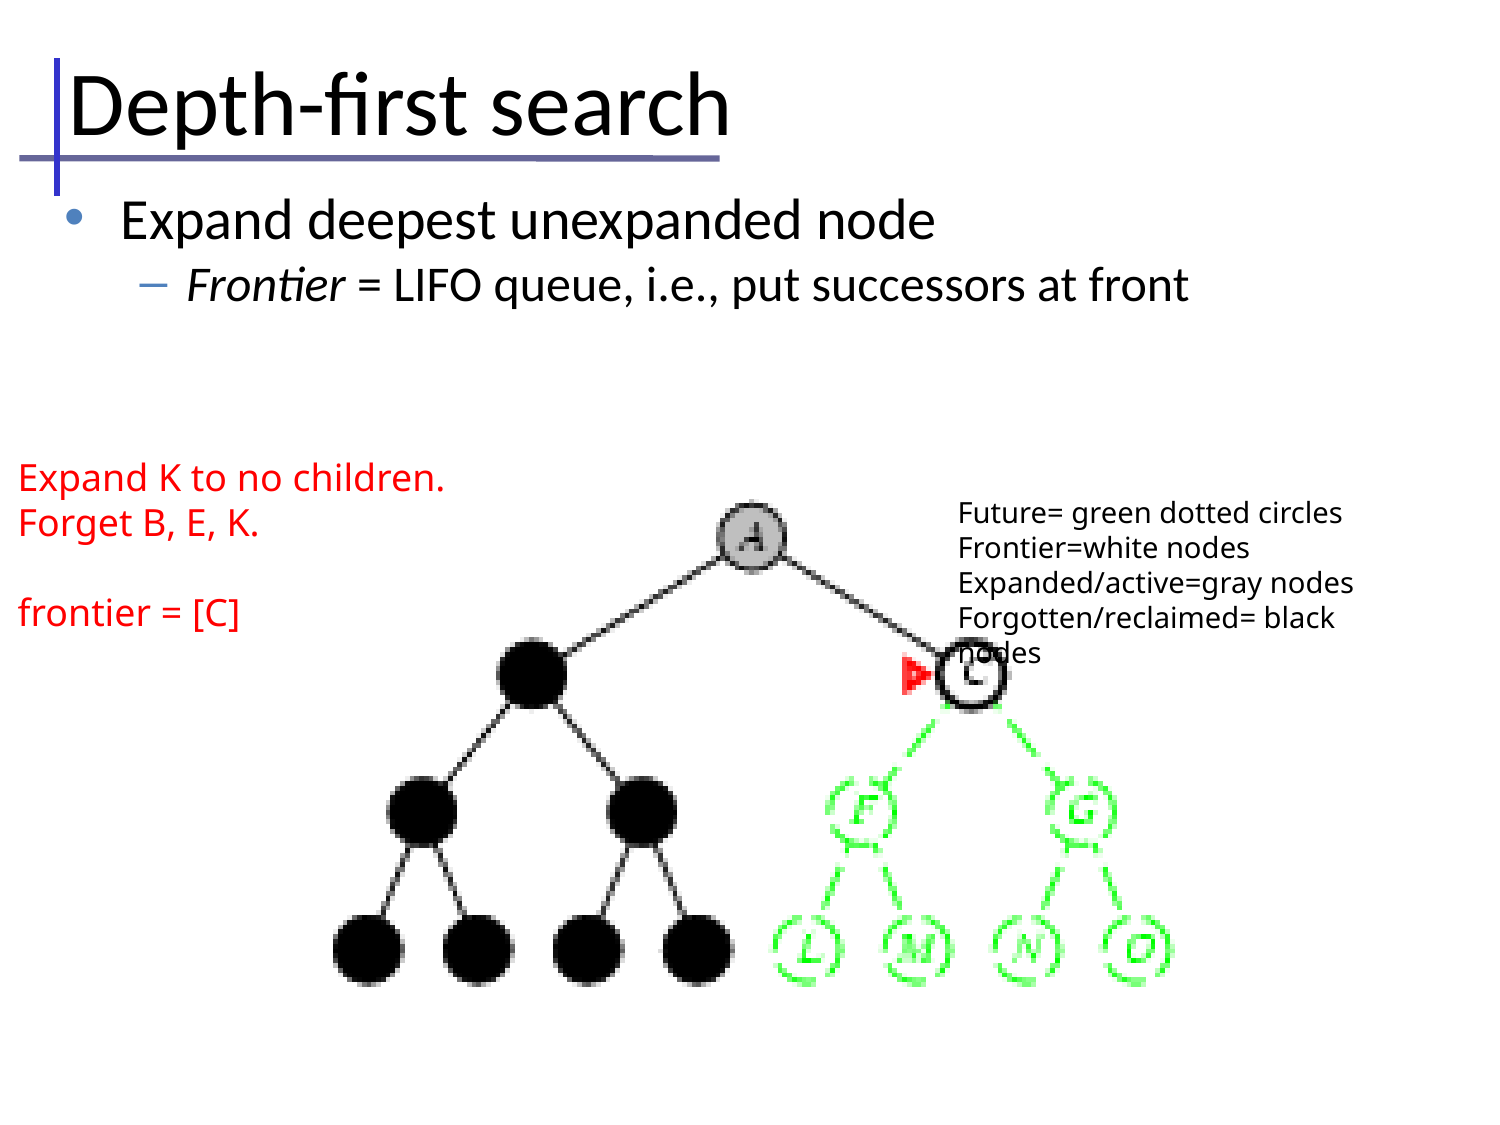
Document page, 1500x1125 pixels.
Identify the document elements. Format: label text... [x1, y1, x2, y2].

picture [324, 499, 1176, 997]
text_box Future= green dotted circles Frontier=white nodes Expanded/active=gray nodes Forgotten/reclaimed= black nodes [950, 487, 1425, 677]
list Expand deepest unexpanded node Frontier = LIFO queue, i.e., put successors at front [56, 173, 1483, 1049]
text_box Expand K to no children. Forget B, E, K. frontier = [C] [10, 446, 454, 642]
title Depth-first search [60, 14, 1400, 173]
